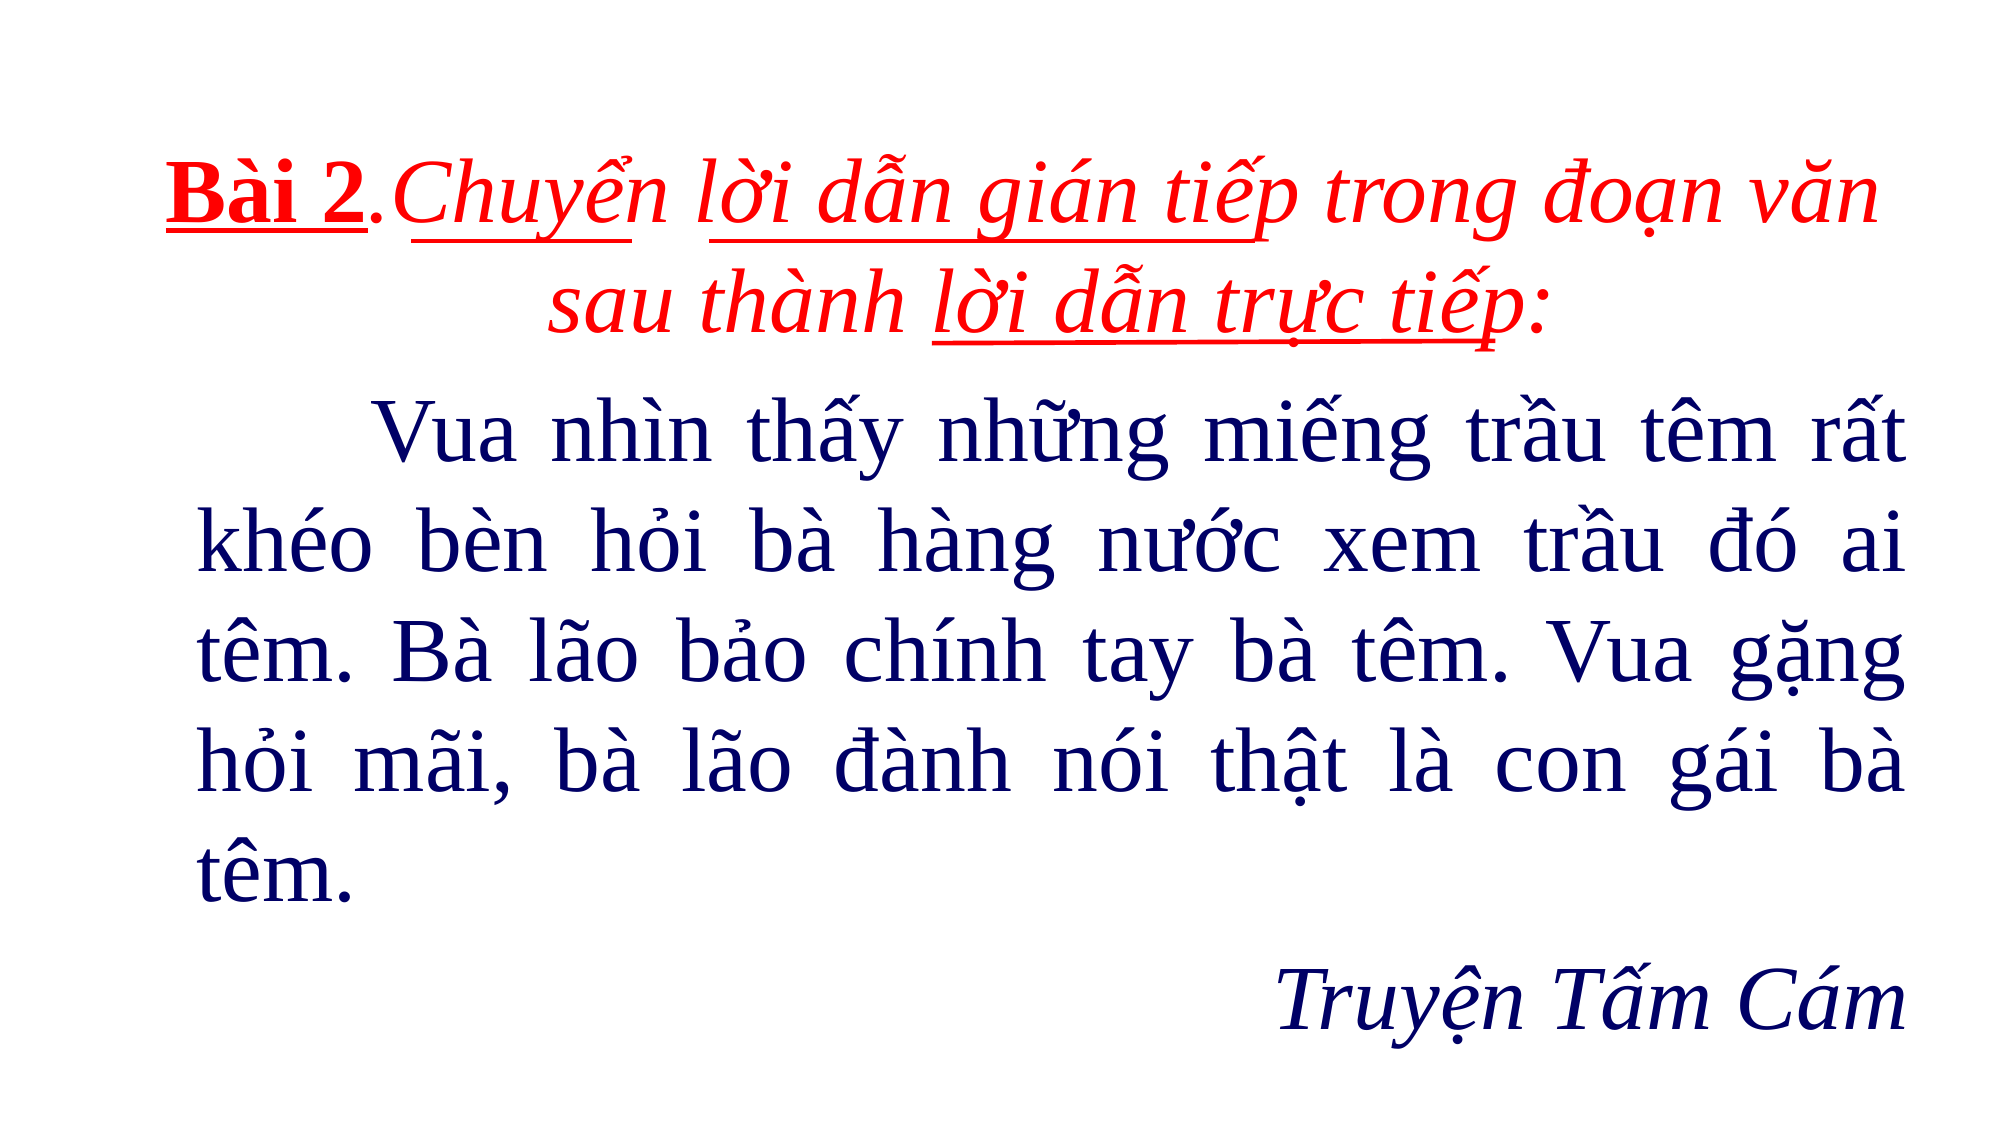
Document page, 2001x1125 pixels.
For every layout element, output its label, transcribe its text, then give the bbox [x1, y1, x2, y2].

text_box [931, 340, 1496, 344]
list Bài 2.Chuyển lời dẫn gián tiếp trong đoạn văn sau thành lời dẫn trực tiếp: Vua nhìn thấy những miếng trầu têm rất khéo bèn hỏi bà hàng nước xem trầu đó ai têm. Bà lão bảo chính tay bà têm. Vua gặng hỏi mãi, bà lão đành nói thật là con gái bà têm. Truyện Tấm Cám [124, 5, 1926, 969]
